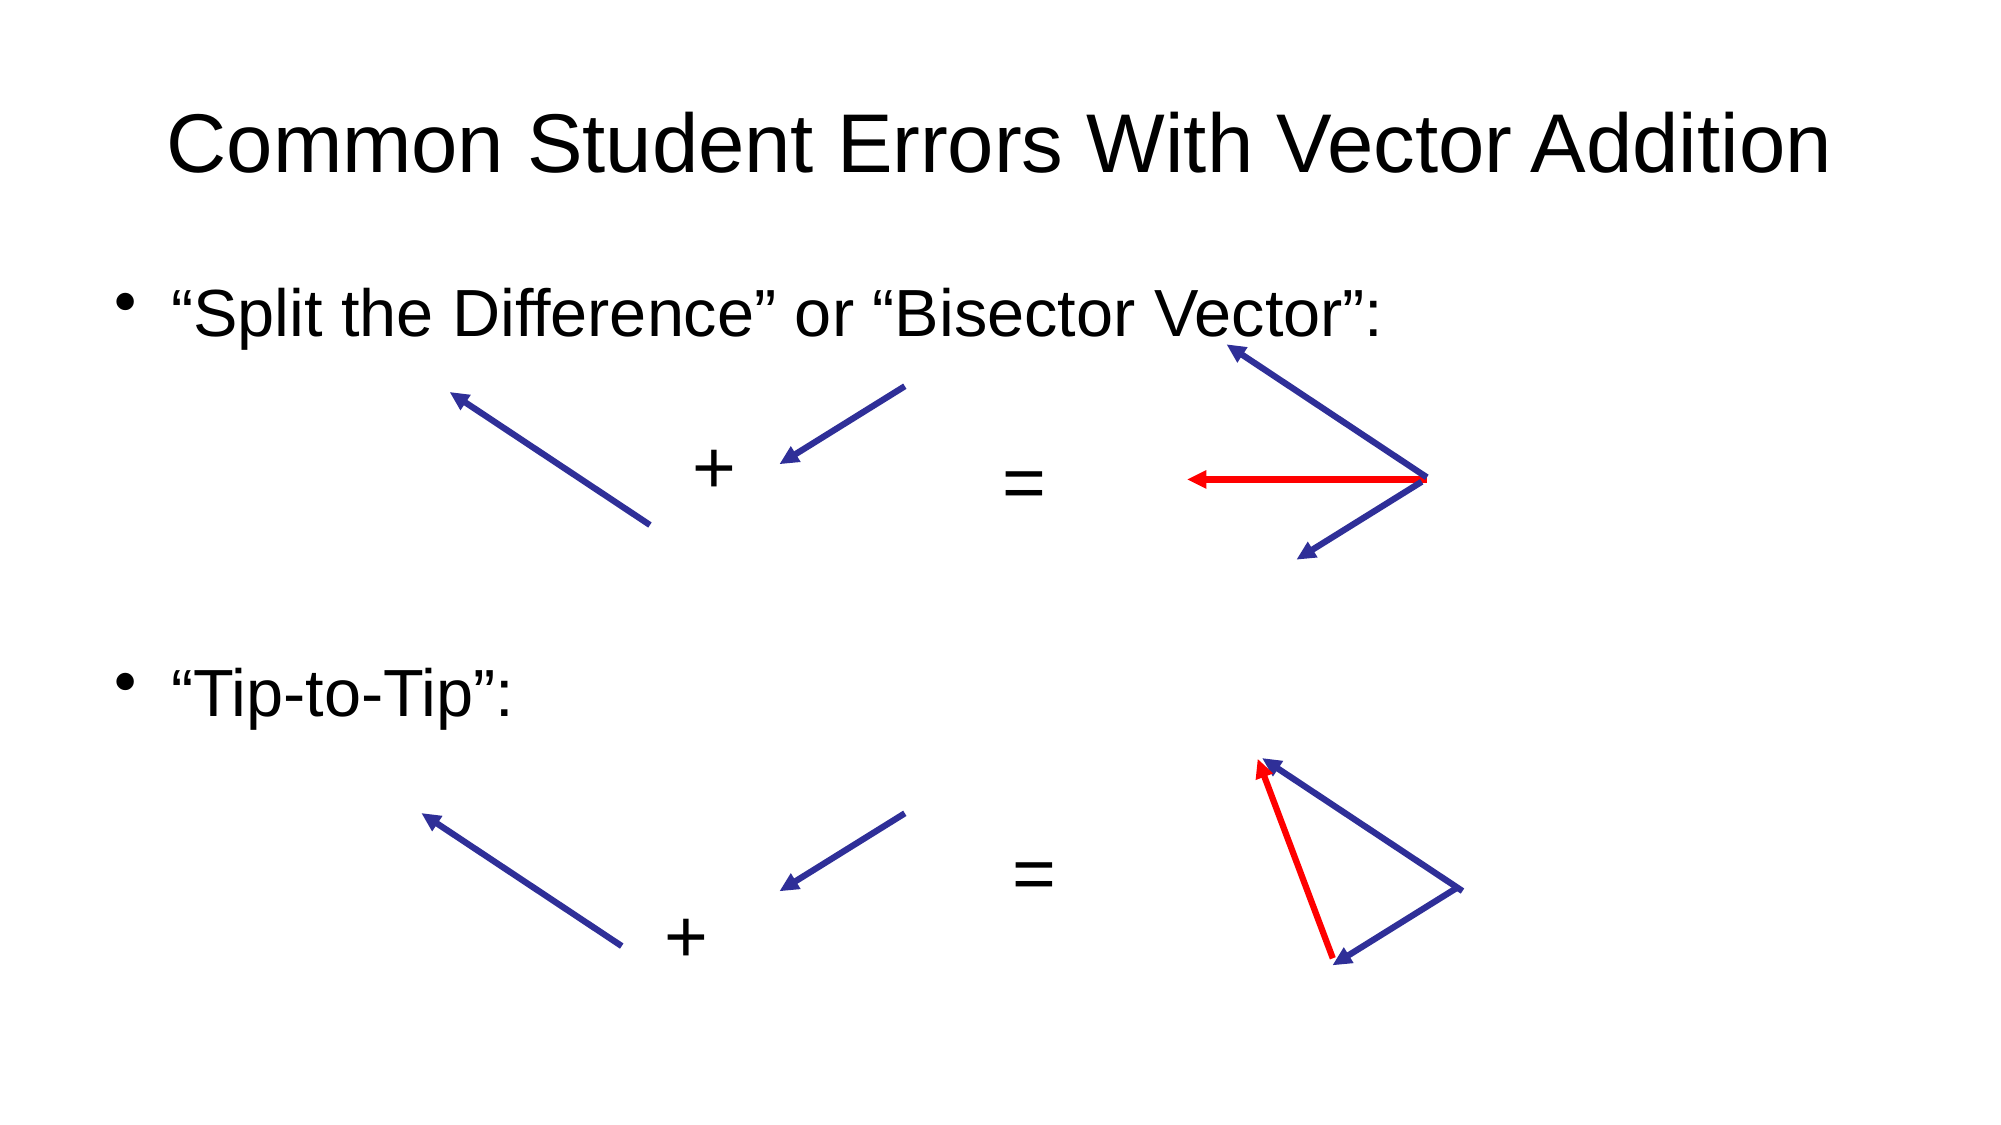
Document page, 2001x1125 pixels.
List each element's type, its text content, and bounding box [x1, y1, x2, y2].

text_box = [998, 817, 1073, 923]
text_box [1333, 758, 1463, 892]
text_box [779, 385, 906, 465]
text_box = [987, 426, 1062, 532]
text_box + [650, 879, 725, 985]
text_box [1257, 758, 1333, 959]
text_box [1226, 344, 1428, 478]
text_box + [677, 410, 753, 516]
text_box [1296, 481, 1423, 560]
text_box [421, 813, 622, 947]
title Common Student Errors With Vector Addition [99, 44, 1901, 233]
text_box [1334, 887, 1459, 966]
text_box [449, 391, 651, 526]
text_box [779, 813, 906, 892]
list “Split the Difference” or “Bisector Vector”: “Tip-to-Tip”: [99, 262, 1901, 1076]
